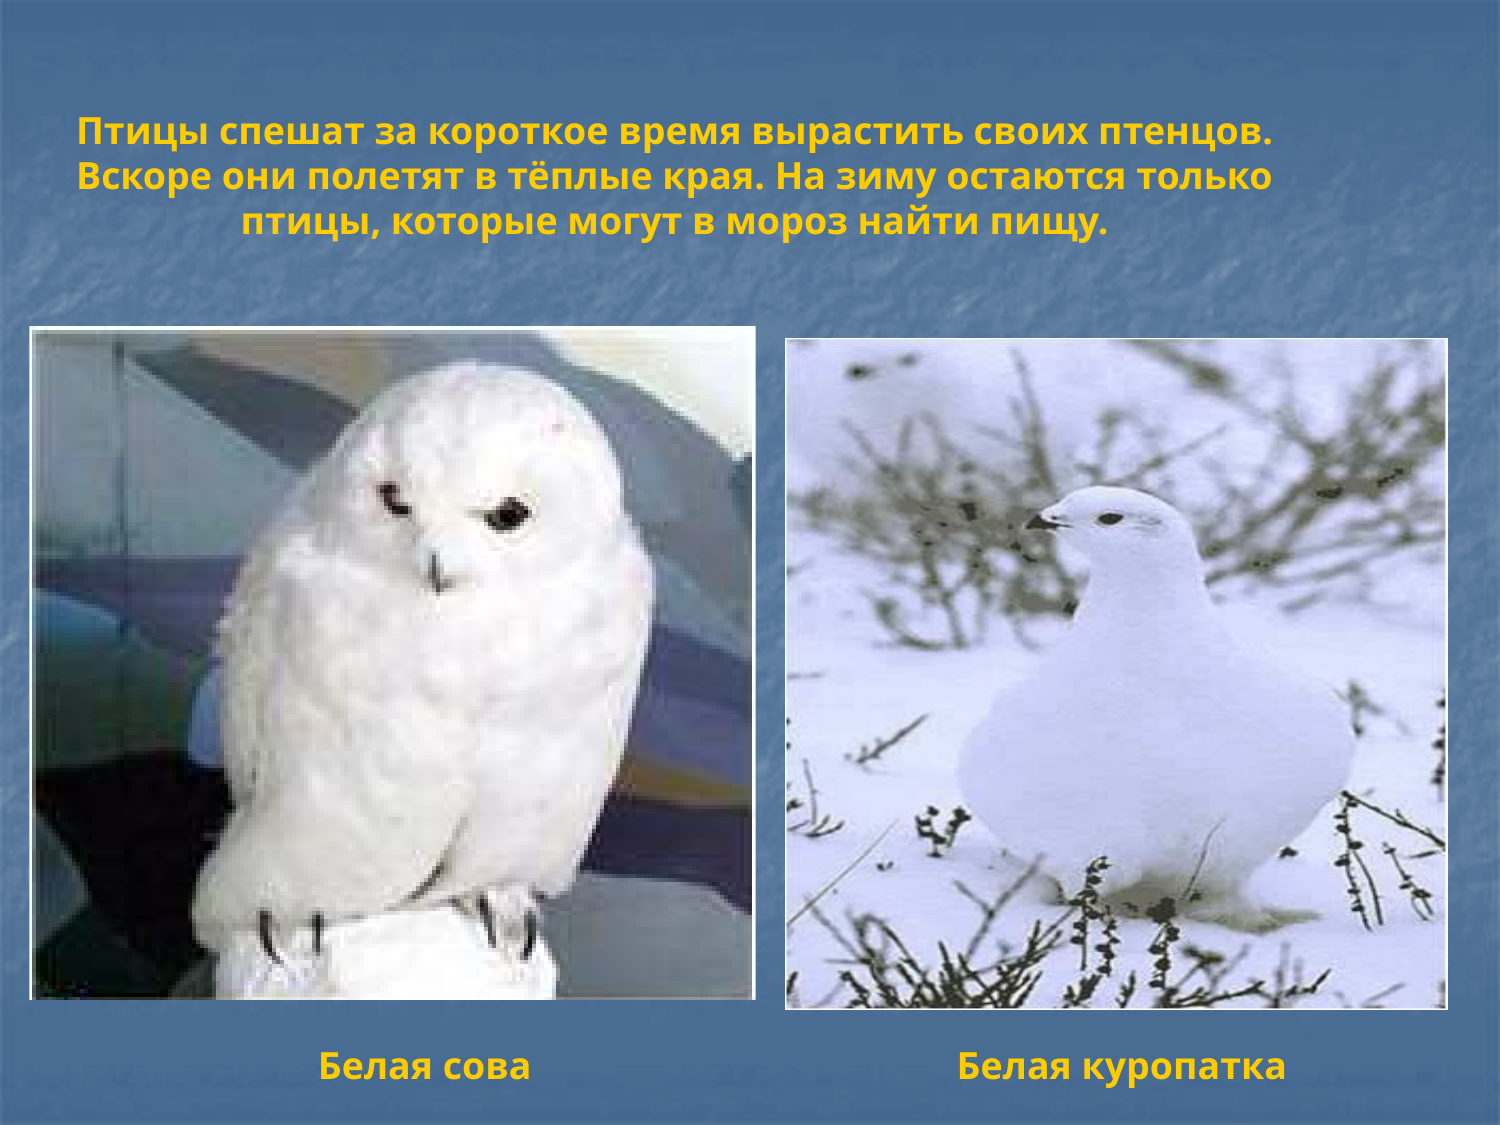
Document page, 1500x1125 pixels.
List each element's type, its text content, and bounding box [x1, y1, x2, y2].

text_box Белая куропатка [879, 1034, 1365, 1095]
title Птицы спешат за короткое время вырастить своих птенцов. Вскоре они полетят в тёплые края. На зиму остаются только птицы, которые могут в мороз найти пищу. [0, 62, 1351, 288]
text_box Белая сова [171, 1034, 679, 1095]
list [29, 326, 756, 1000]
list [785, 337, 1449, 1011]
